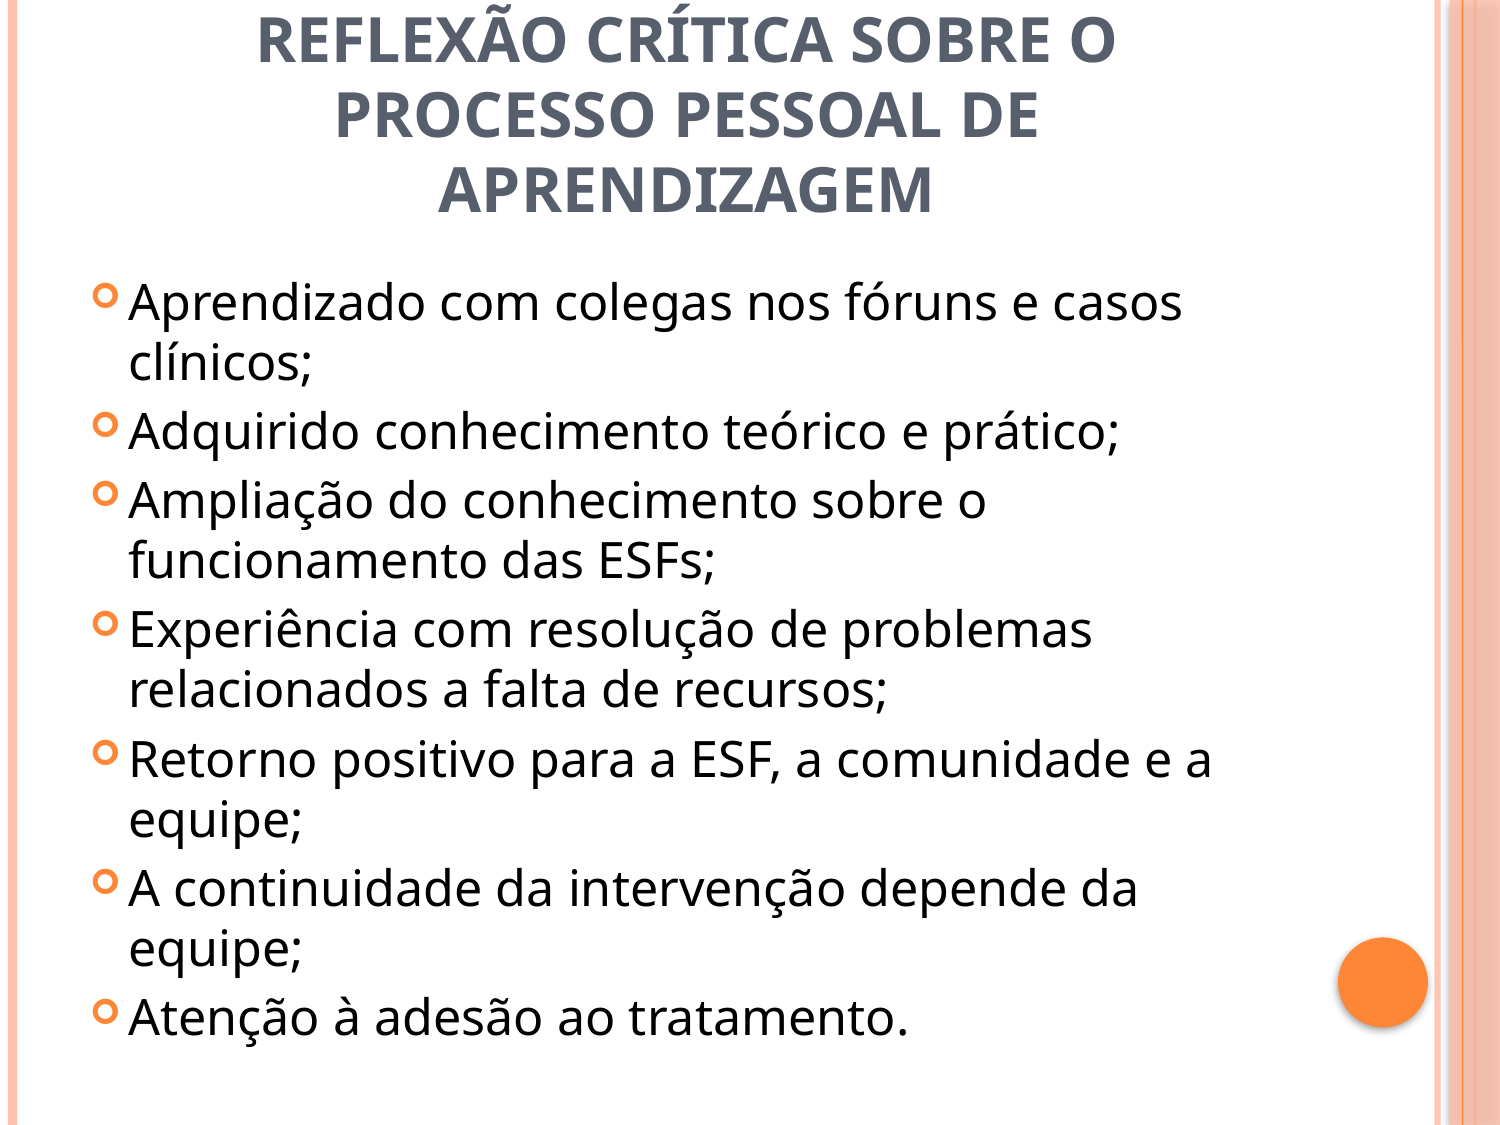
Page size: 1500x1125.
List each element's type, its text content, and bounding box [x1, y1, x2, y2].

title Reflexão Crítica Sobre o Processo Pessoal de Aprendizagem [75, 45, 1300, 233]
list Aprendizado com colegas nos fóruns e casos clínicos; Adquirido conhecimento teórico e prático; Ampliação do conhecimento sobre o funcionamento das ESFs; Experiência com resolução de problemas relacionados a falta de recursos; Retorno positivo para a ESF, a comunidade e a equipe; A continuidade da intervenção depende da equipe; Atenção à adesão ao tratamento. [75, 262, 1300, 1062]
